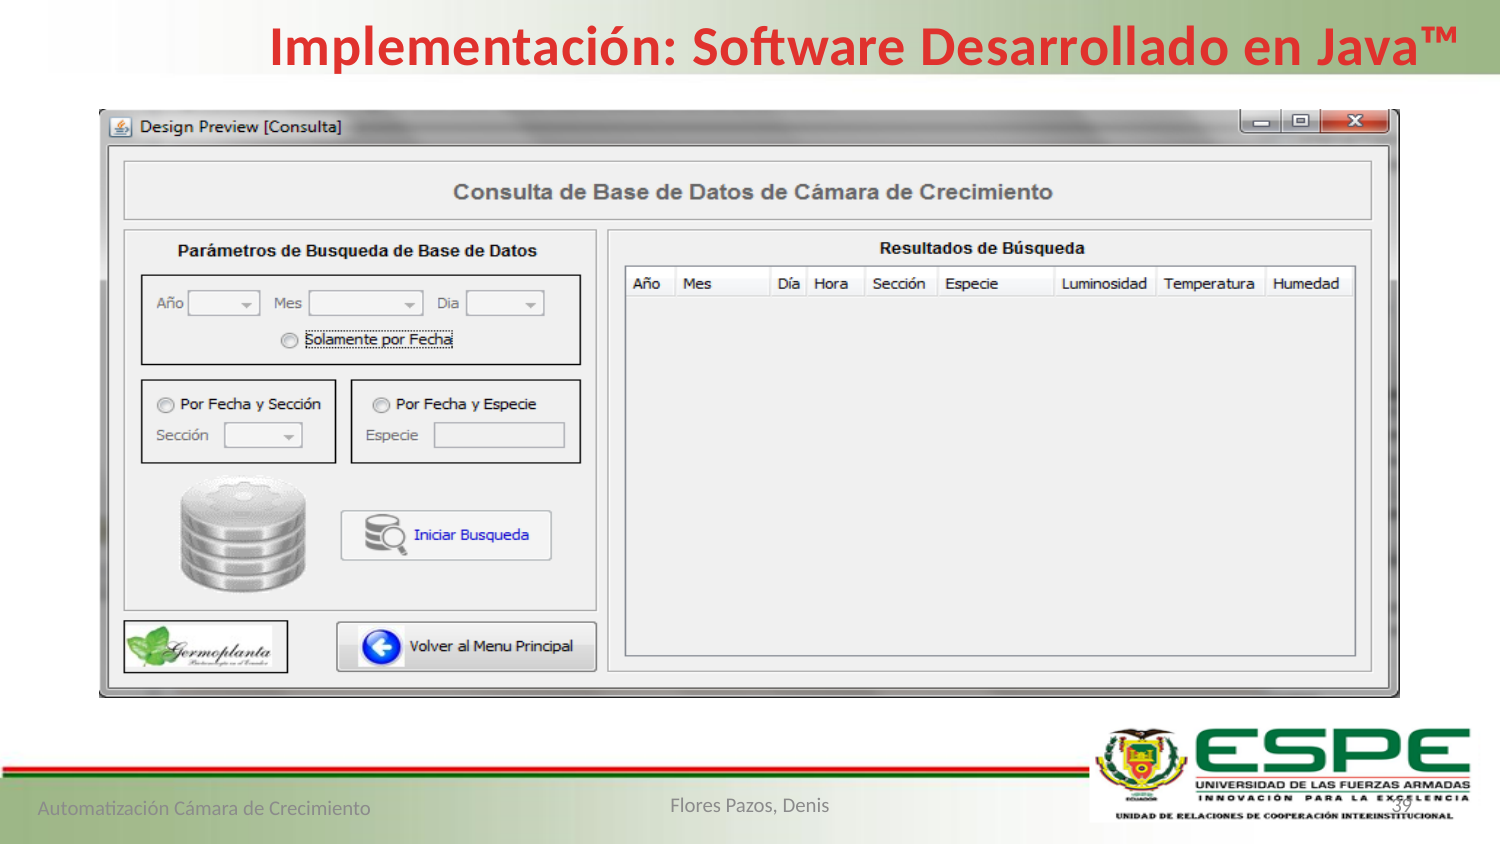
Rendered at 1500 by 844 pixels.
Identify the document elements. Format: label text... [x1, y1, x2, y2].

slide_number 39 [1074, 782, 1425, 827]
picture [0, 1, 1500, 844]
text_box Implementación: Software Desarrollado en Java™ [840, 2, 1475, 83]
slide_number Automatización Cámara de Crecimiento [24, 781, 475, 833]
footer Flores Pazos, Denis [512, 782, 988, 827]
text_box [25, 0, 840, 219]
